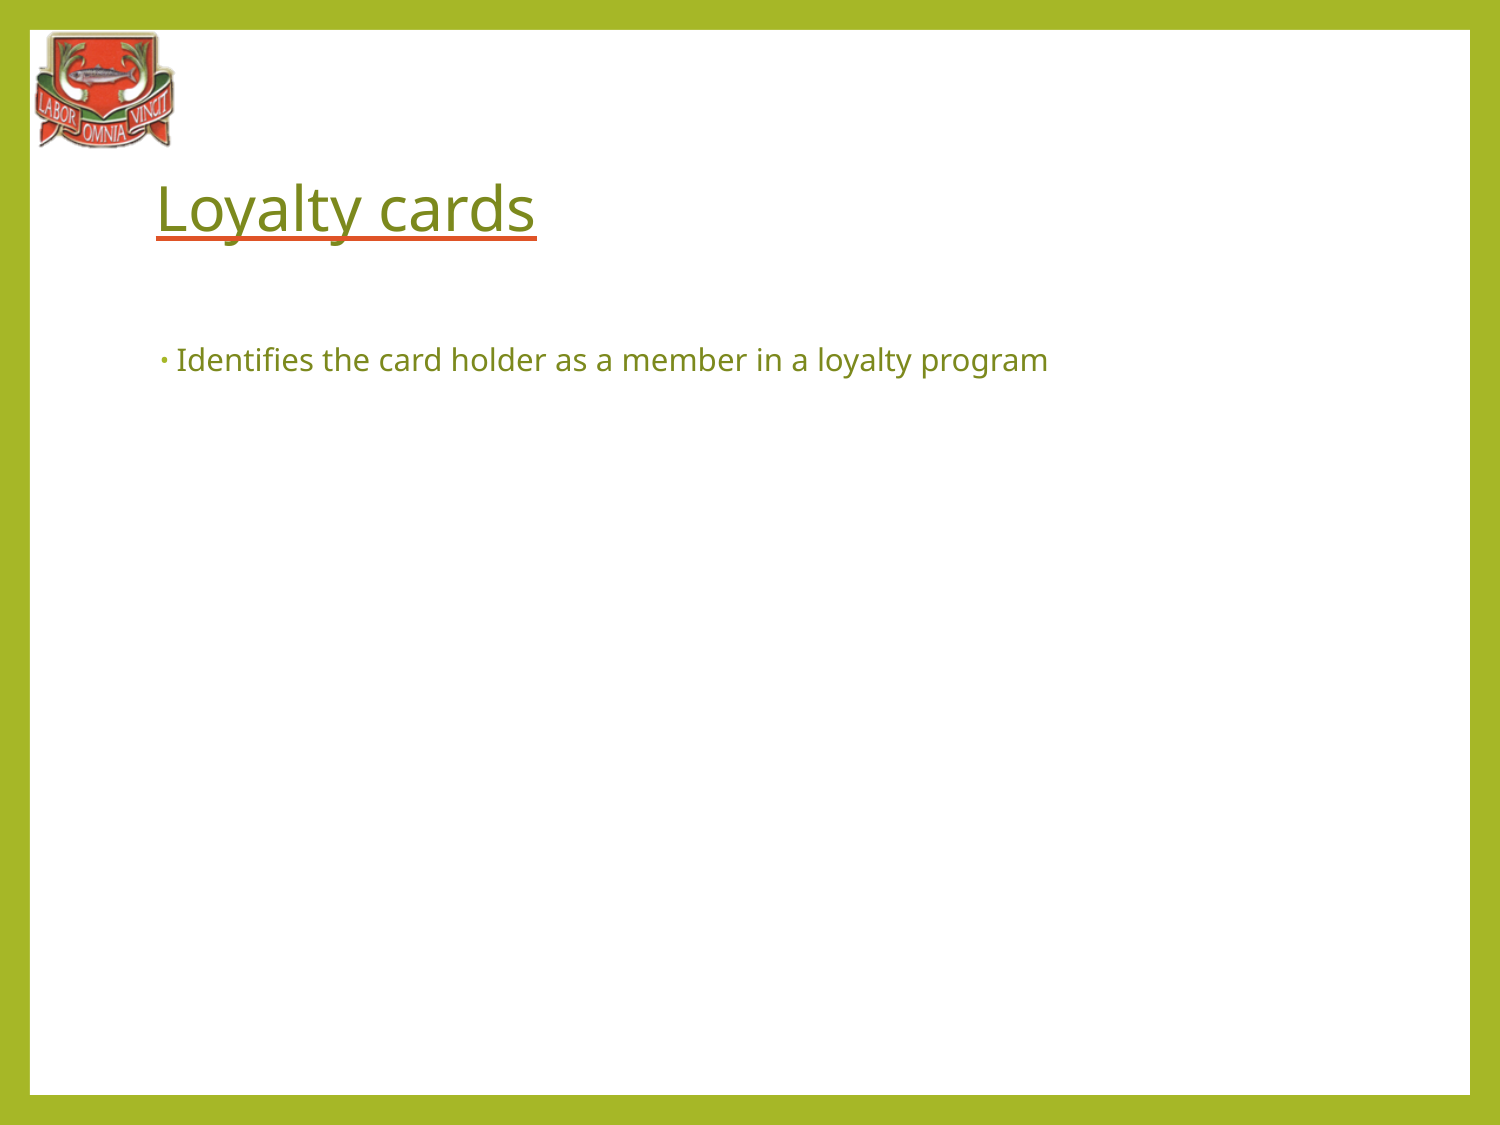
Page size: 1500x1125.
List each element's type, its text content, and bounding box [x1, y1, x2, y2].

title Loyalty cards [140, 99, 1356, 323]
picture [30, 19, 180, 166]
list Identifies the card holder as a member in a loyalty program [140, 337, 1356, 1000]
